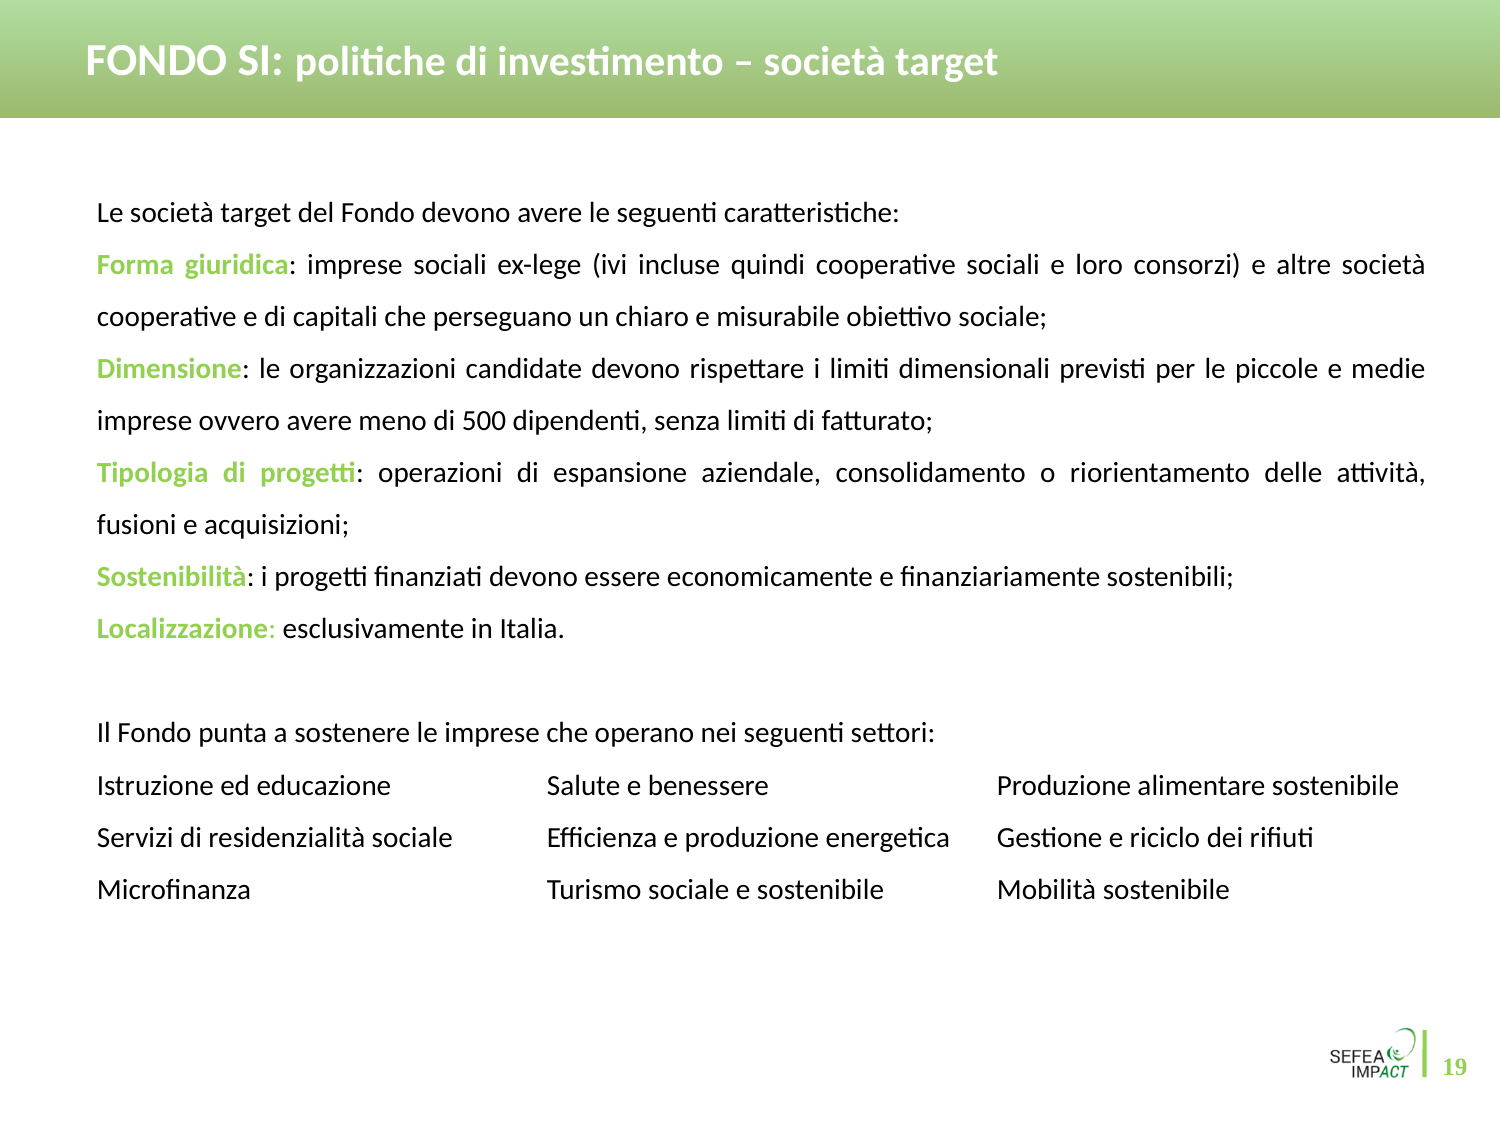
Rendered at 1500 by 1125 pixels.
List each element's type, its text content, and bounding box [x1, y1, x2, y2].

text_box Le società target del Fondo devono avere le seguenti caratteristiche: Forma giuridica: imprese sociali ex-lege (ivi incluse quindi cooperative sociali e loro consorzi) e altre società cooperative e di capitali che perseguano un chiaro e misurabile obiettivo sociale; Dimensione: le organizzazioni candidate devono rispettare i limiti dimensionali previsti per le piccole e medie imprese ovvero avere meno di 500 dipendenti, senza limiti di fatturato; Tipologia di progetti: operazioni di espansione aziendale, consolidamento o riorientamento delle attività, fusioni e acquisizioni; Sostenibilità: i progetti finanziati devono essere economicamente e finanziariamente sostenibili; Localizzazione: esclusivamente in Italia. Il Fondo punta a sostenere le imprese che operano nei seguenti settori: Istruzione ed educazione Salute e benessere Produzione alimentare sostenibile Servizi di residenzialità sociale Efficienza e produzione energetica Gestione e riciclo dei rifiuti Microfinanza Turismo sociale e sostenibile Mobilità sostenibile [82, 168, 1442, 913]
slide_number 19 [1175, 1039, 1483, 1093]
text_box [1323, 1024, 1425, 1082]
text_box FONDO SI: politiche di investimento – società target [70, 17, 1419, 93]
text_box [0, 0, 1500, 120]
